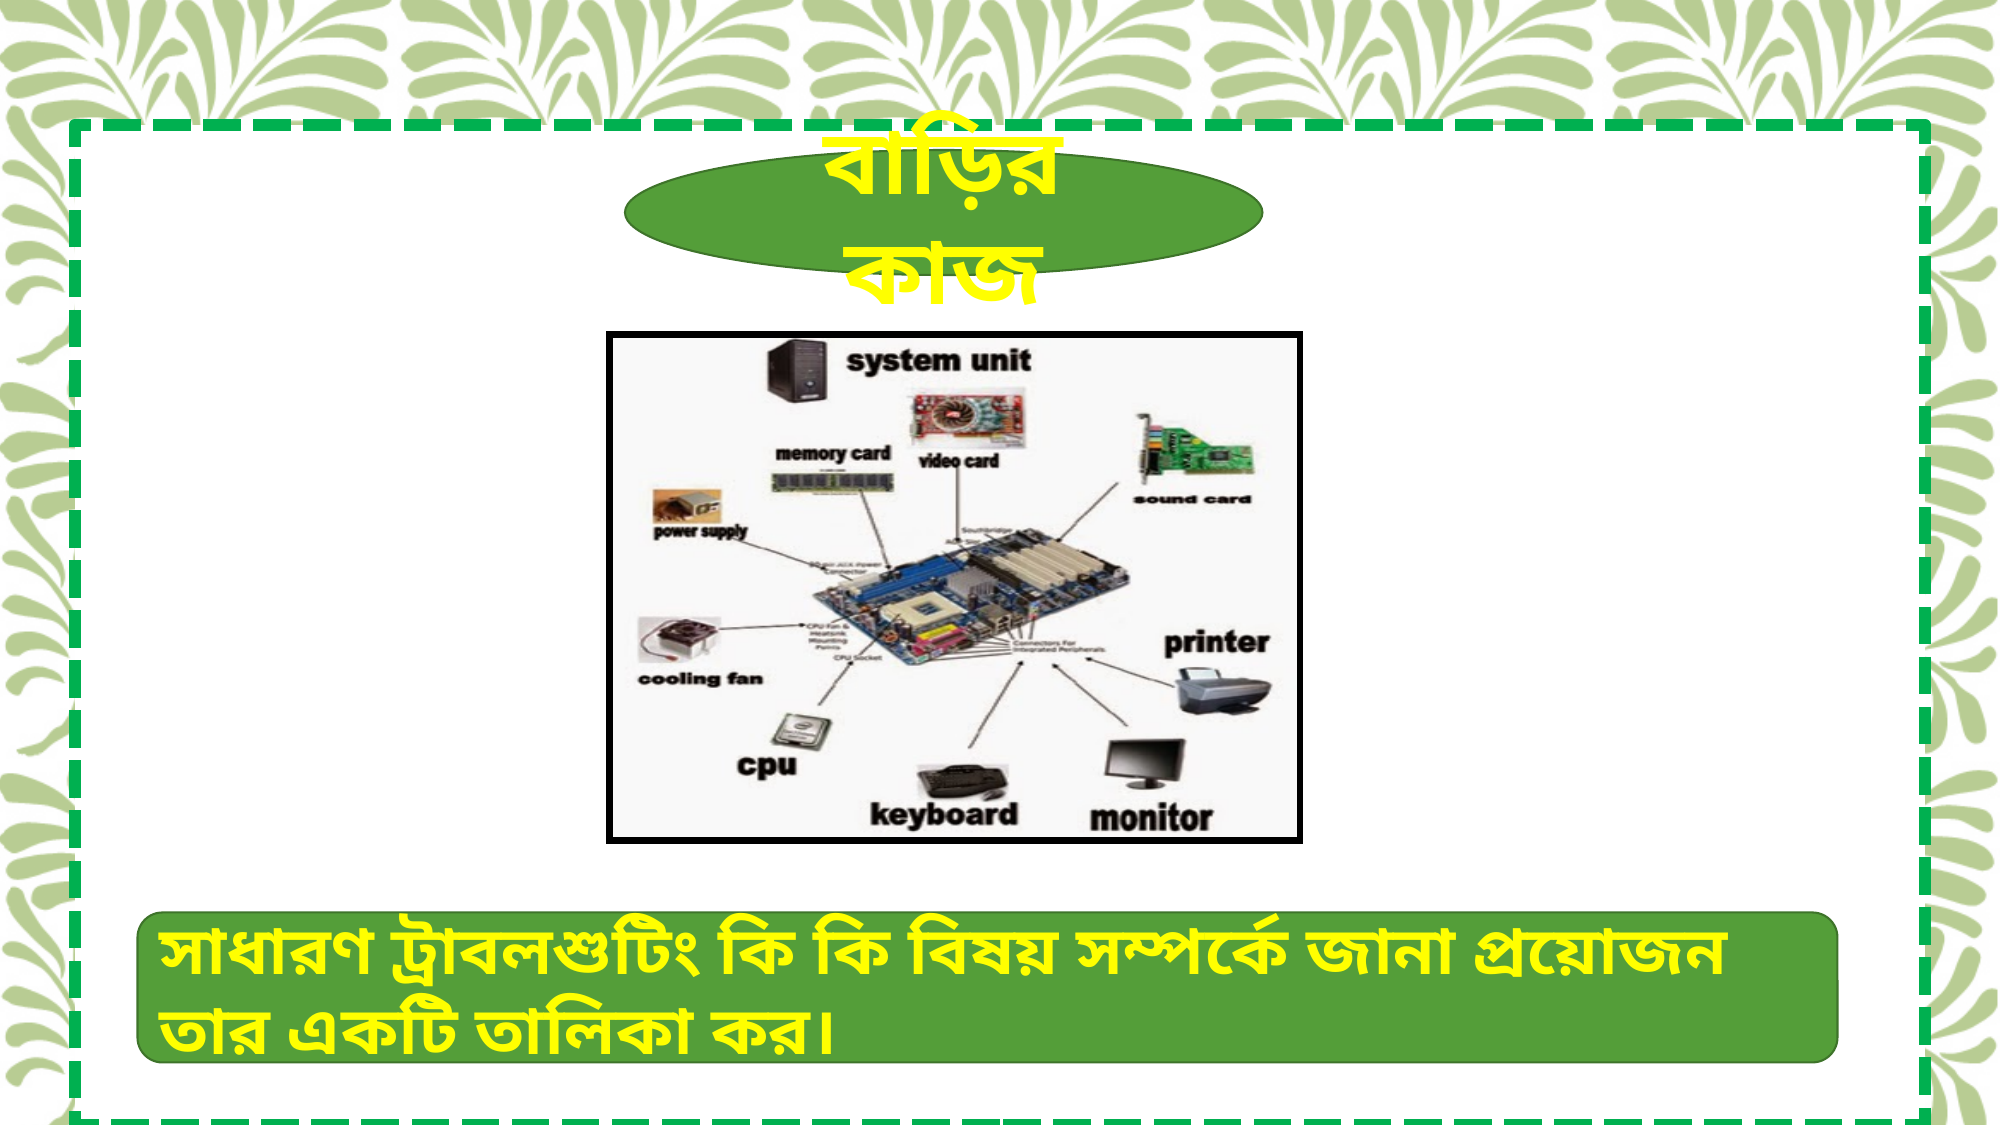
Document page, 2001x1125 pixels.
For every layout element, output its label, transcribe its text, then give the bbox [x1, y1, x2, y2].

picture [612, 337, 1298, 838]
text_box সাধারণ ট্রাবলশুটিং কি কি বিষয় সম্পর্কে জানা প্রয়োজন তার একটি তালিকা কর। [136, 911, 1839, 1064]
text_box বাড়ির কাজ [623, 148, 1264, 277]
text_box সাধারণ ট্রাবলশুটিং সম্পর্কে [74, 124, 1926, 1125]
